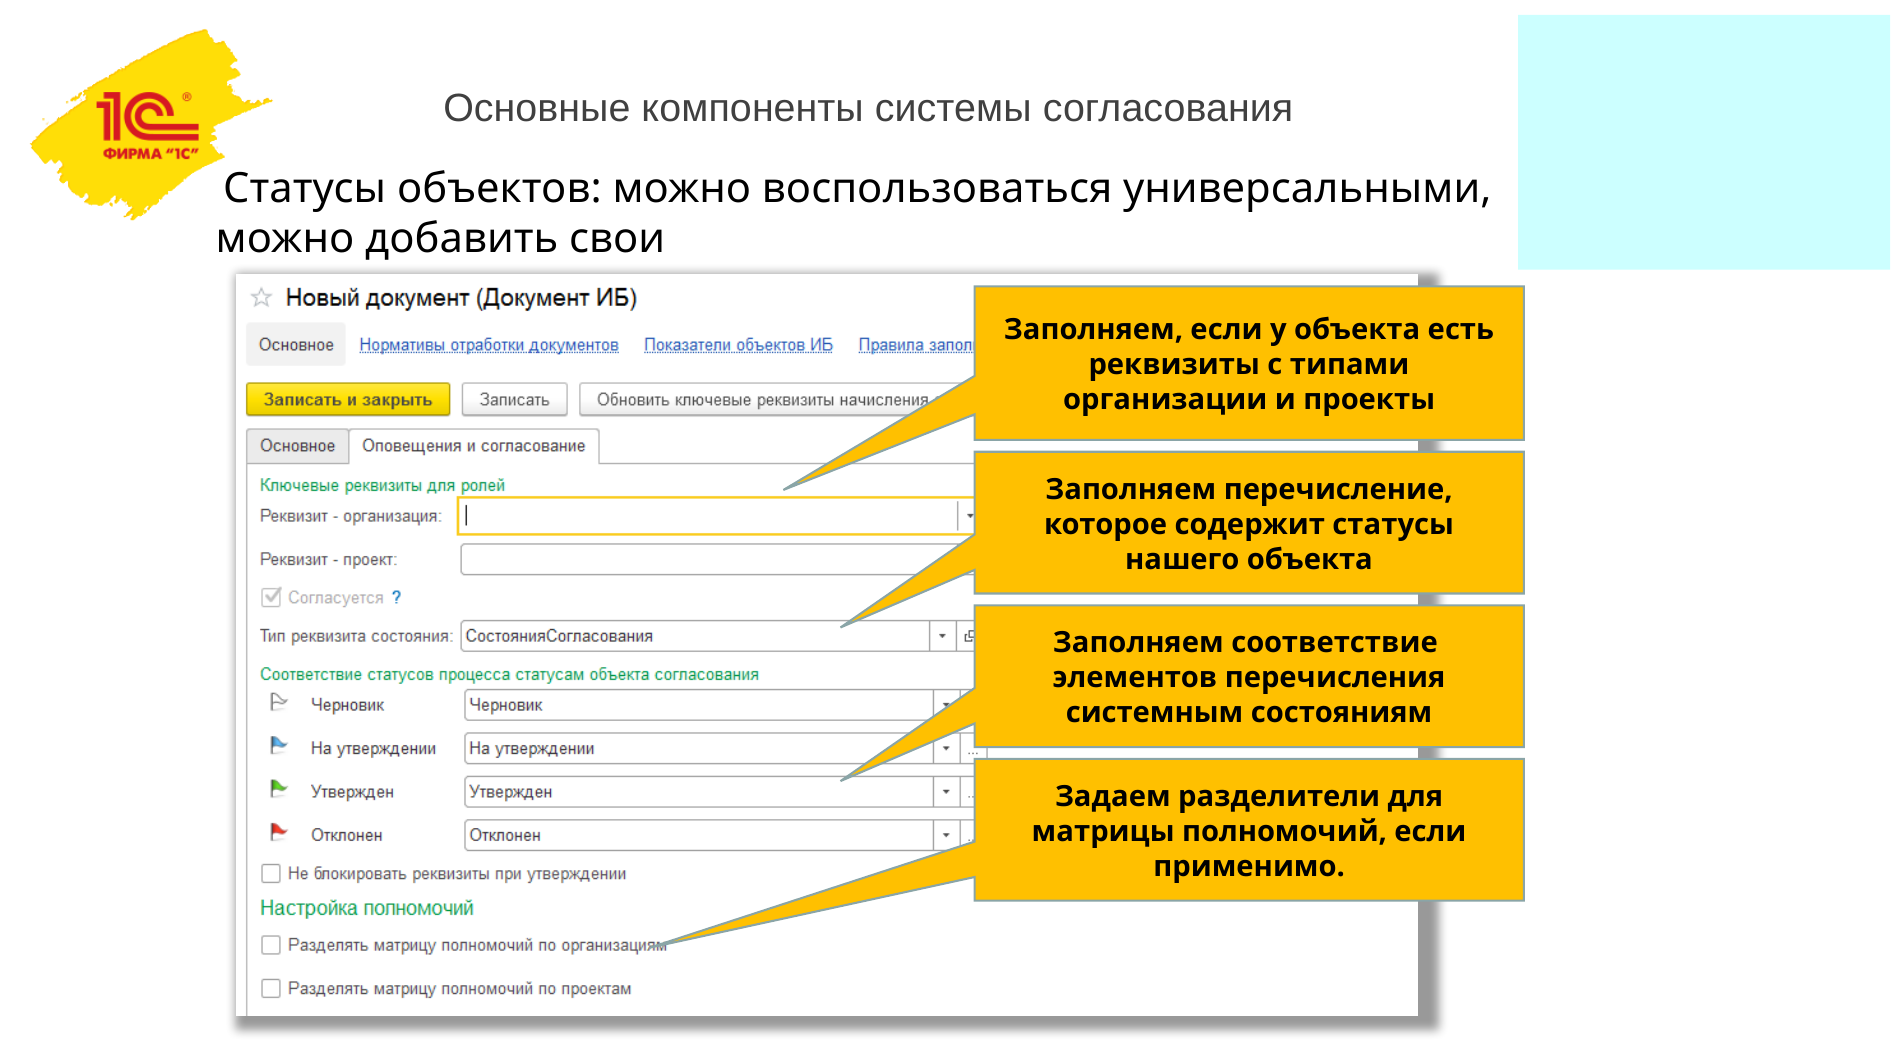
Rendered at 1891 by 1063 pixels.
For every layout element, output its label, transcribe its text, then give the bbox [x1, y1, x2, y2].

text_box Основные компоненты системы согласования [271, 33, 1477, 153]
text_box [236, 274, 1524, 1016]
picture [23, 24, 278, 225]
text_box Статусы объектов: можно воспользоваться универсальными, можно добавить свои [200, 153, 1512, 721]
